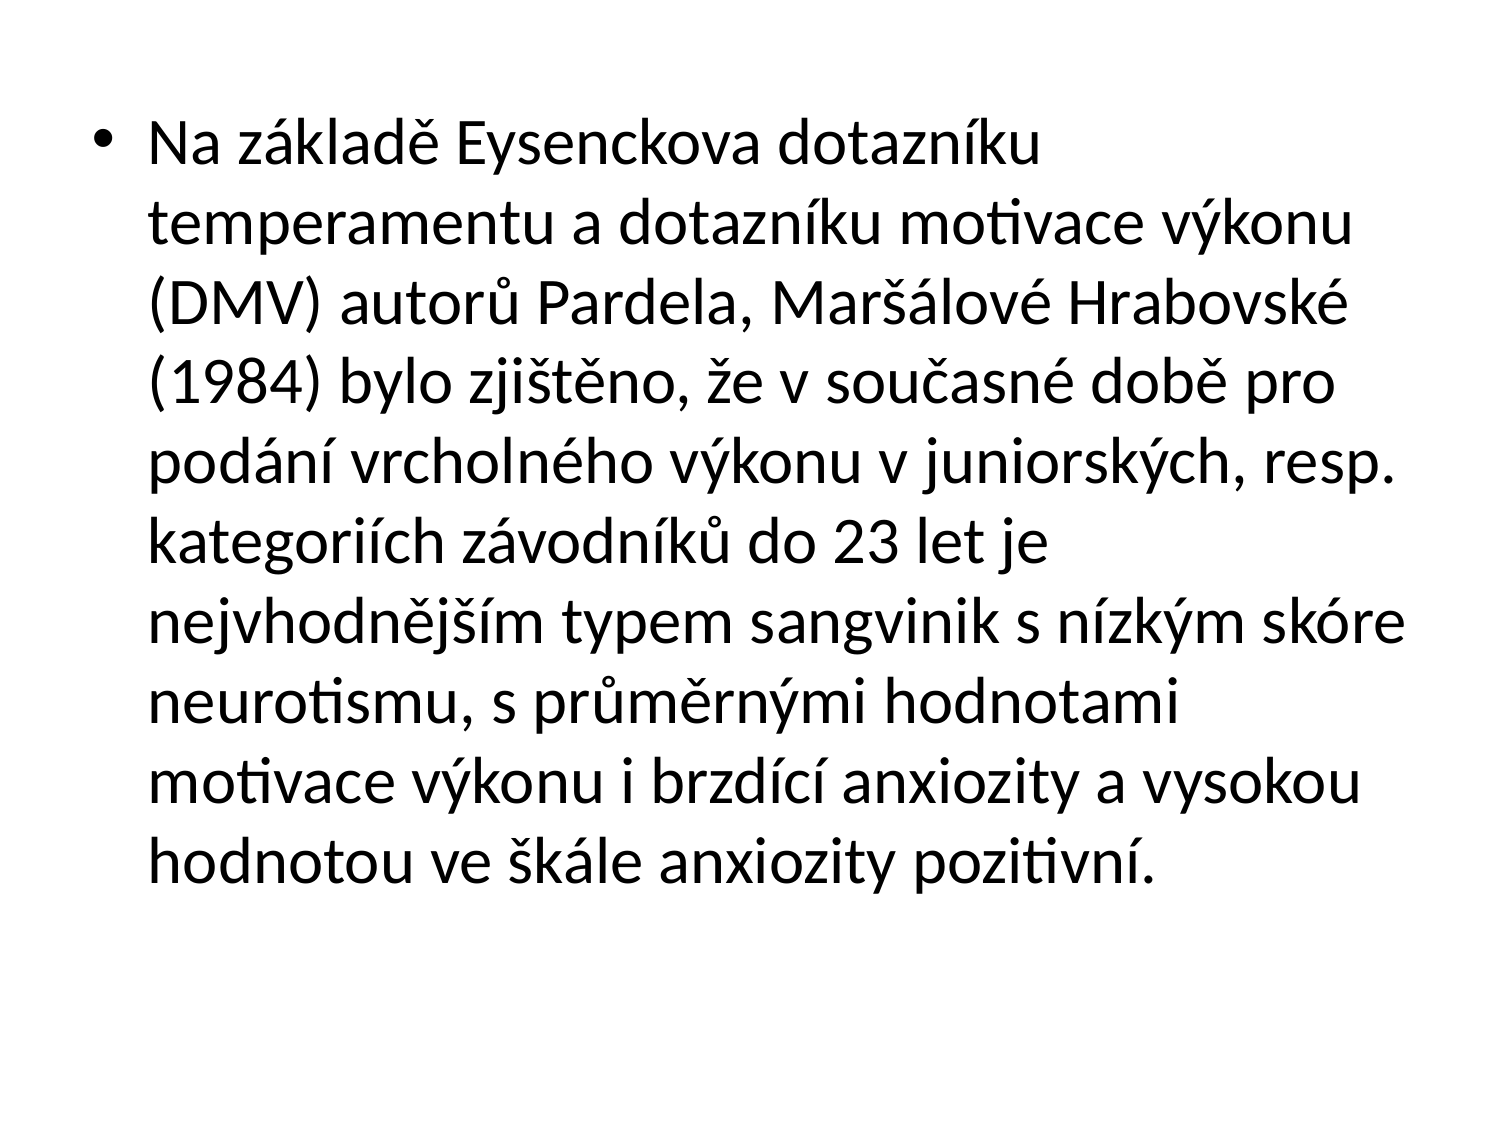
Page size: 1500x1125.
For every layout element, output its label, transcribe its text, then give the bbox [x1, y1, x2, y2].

list Na základě Eysenckova dotazníku temperamentu a dotazníku motivace výkonu (DMV) autorů Pardela, Maršálové Hrabovské (1984) bylo zjištěno, že v současné době pro podání vrcholného výkonu v juniorských, resp. kategoriích závodníků do 23 let je nejvhodnějším typem sangvinik s nízkým skóre neurotismu, s průměrnými hodnotami motivace výkonu i brzdící anxiozity a vysokou hodnotou ve škále anxiozity pozitivní. [76, 90, 1425, 1005]
